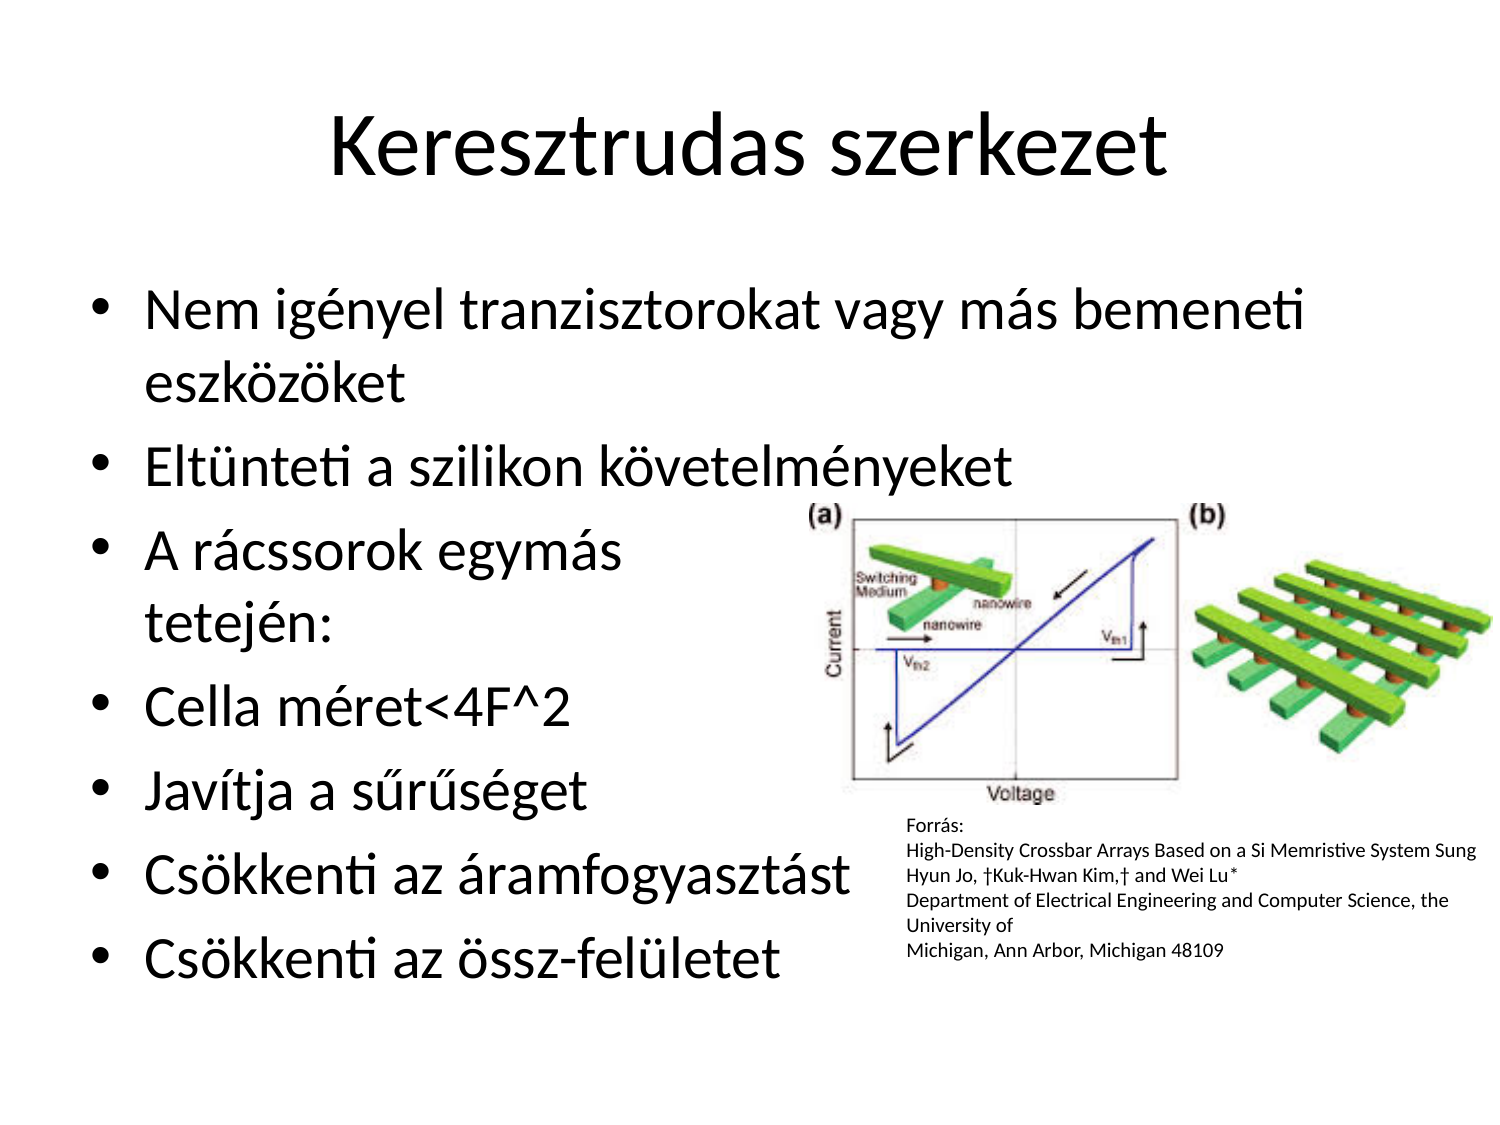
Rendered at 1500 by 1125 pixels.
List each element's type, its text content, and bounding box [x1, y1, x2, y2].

picture [808, 503, 1493, 805]
text_box Forrás: High-Density Crossbar Arrays Based on a Si Memristive System Sung Hyun Jo, †Kuk-Hwan Kim,† and Wei Lu* Department of Electrical Engineering and Computer Science, the University of Michigan, Ann Arbor, Michigan 48109 [891, 804, 1500, 970]
list Nem igényel tranzisztorokat vagy más bemeneti eszközöket Eltünteti a szilikon követelményeket A rácssorok egymás tetején: Cella méret<4F^2 Javítja a sűrűséget Csökkenti az áramfogyasztást Csökkenti az össz-felületet [75, 262, 1425, 1005]
title Keresztrudas szerkezet [75, 45, 1425, 233]
